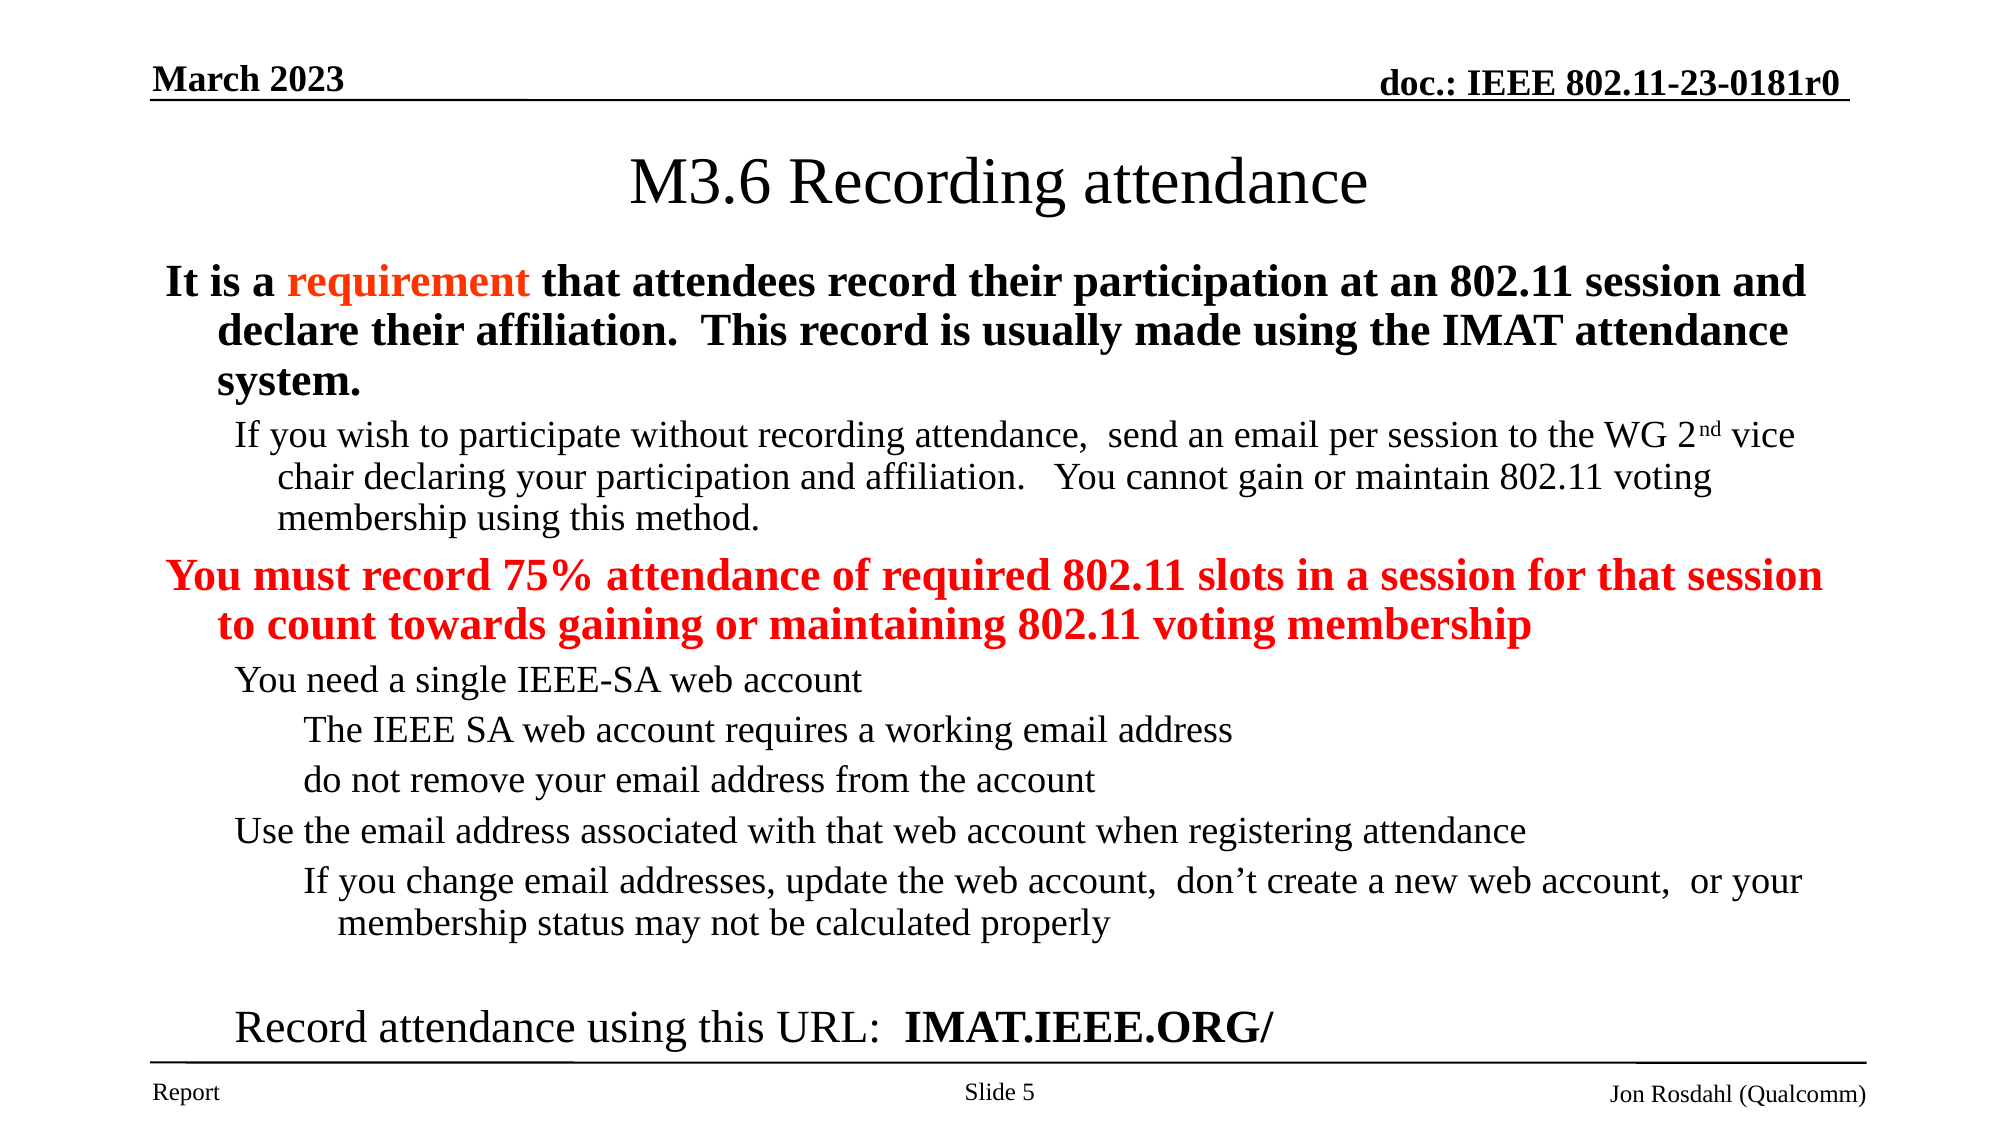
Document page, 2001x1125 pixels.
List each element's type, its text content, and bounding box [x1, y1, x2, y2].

list It is a requirement that attendees record their participation at an 802.11 session and declare their affiliation. This record is usually made using the IMAT attendance system. If you wish to participate without recording attendance, send an email per session to the WG 2nd vice chair declaring your participation and affiliation. You cannot gain or maintain 802.11 voting membership using this method. You must record 75% attendance of required 802.11 slots in a session for that session to count towards gaining or maintaining 802.11 voting membership You need a single IEEE-SA web account The IEEE SA web account requires a working email address do not remove your email address from the account Use the email address associated with that web account when registering attendance If you change email addresses, update the web account, don’t create a new web account, or your membership status may not be calculated properly Record attendance using this URL: IMAT.IEEE.ORG/ [149, 248, 1867, 1063]
footer Jon Rosdahl (Qualcomm) [1169, 1076, 1867, 1108]
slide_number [152, 54, 563, 100]
title M3.6 Recording attendance [362, 126, 1638, 228]
slide_number Slide 5 [930, 1075, 1069, 1107]
